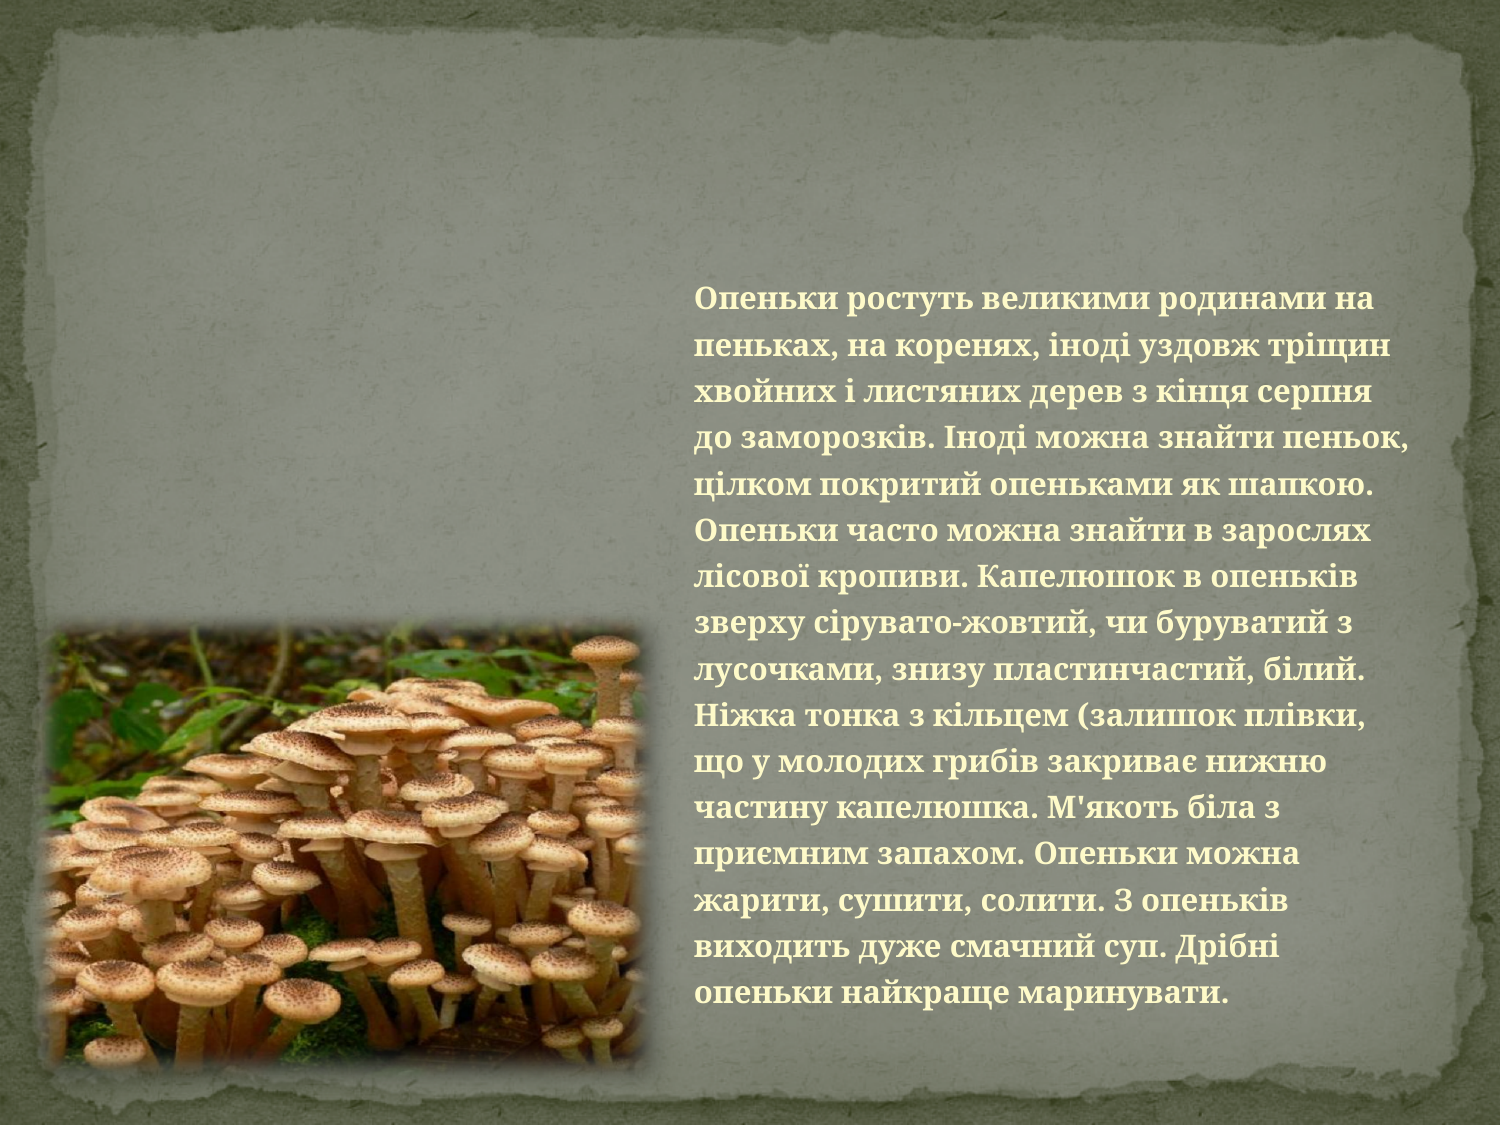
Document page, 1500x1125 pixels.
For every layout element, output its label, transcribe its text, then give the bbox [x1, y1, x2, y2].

list Опеньки ростуть великими родинами на пеньках, на коренях, іноді уздовж тріщин хвойних і листяних дерев з кінця серпня до заморозків. Іноді можна знайти пеньок, цілком покритий опеньками як шапкою. Опеньки часто можна знайти в зарослях лісової кропиви. Капелюшок в опеньків зверху сірувато-жовтий, чи буруватий з лусочками, знизу пластинчастий, білий. Ніжка тонка з кільцем (залишок плівки, що у молодих грибів закриває нижню частину капелюшка. М'якоть біла з приємним запахом. Опеньки можна жарити, сушити, солити. З опеньків виходить дуже смачний суп. Дрібні опеньки найкраще маринувати. [679, 262, 1425, 1071]
picture [31, 611, 655, 1083]
